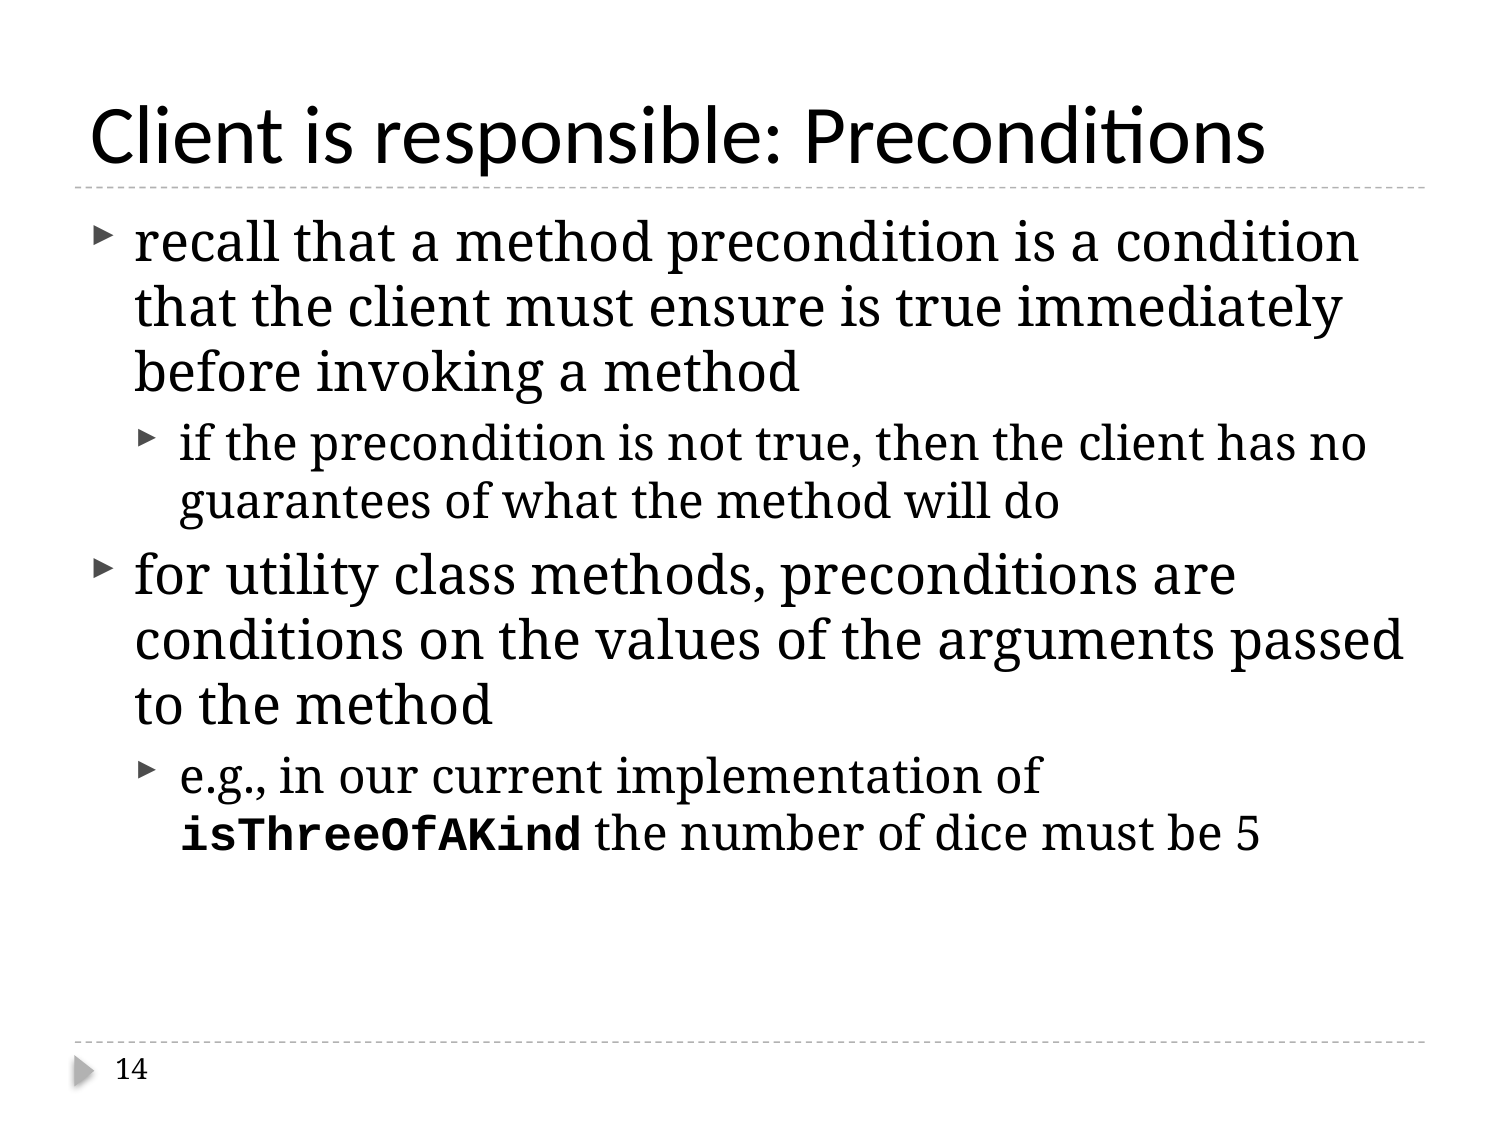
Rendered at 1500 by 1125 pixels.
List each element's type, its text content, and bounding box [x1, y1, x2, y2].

list recall that a method precondition is a condition that the client must ensure is true immediately before invoking a method if the precondition is not true, then the client has no guarantees of what the method will do for utility class methods, preconditions are conditions on the values of the arguments passed to the method e.g., in our current implementation of isThreeOfAKind the number of dice must be 5 [74, 199, 1426, 1011]
title Client is responsible: Preconditions [74, 24, 1426, 188]
slide_number 14 [100, 1042, 426, 1103]
